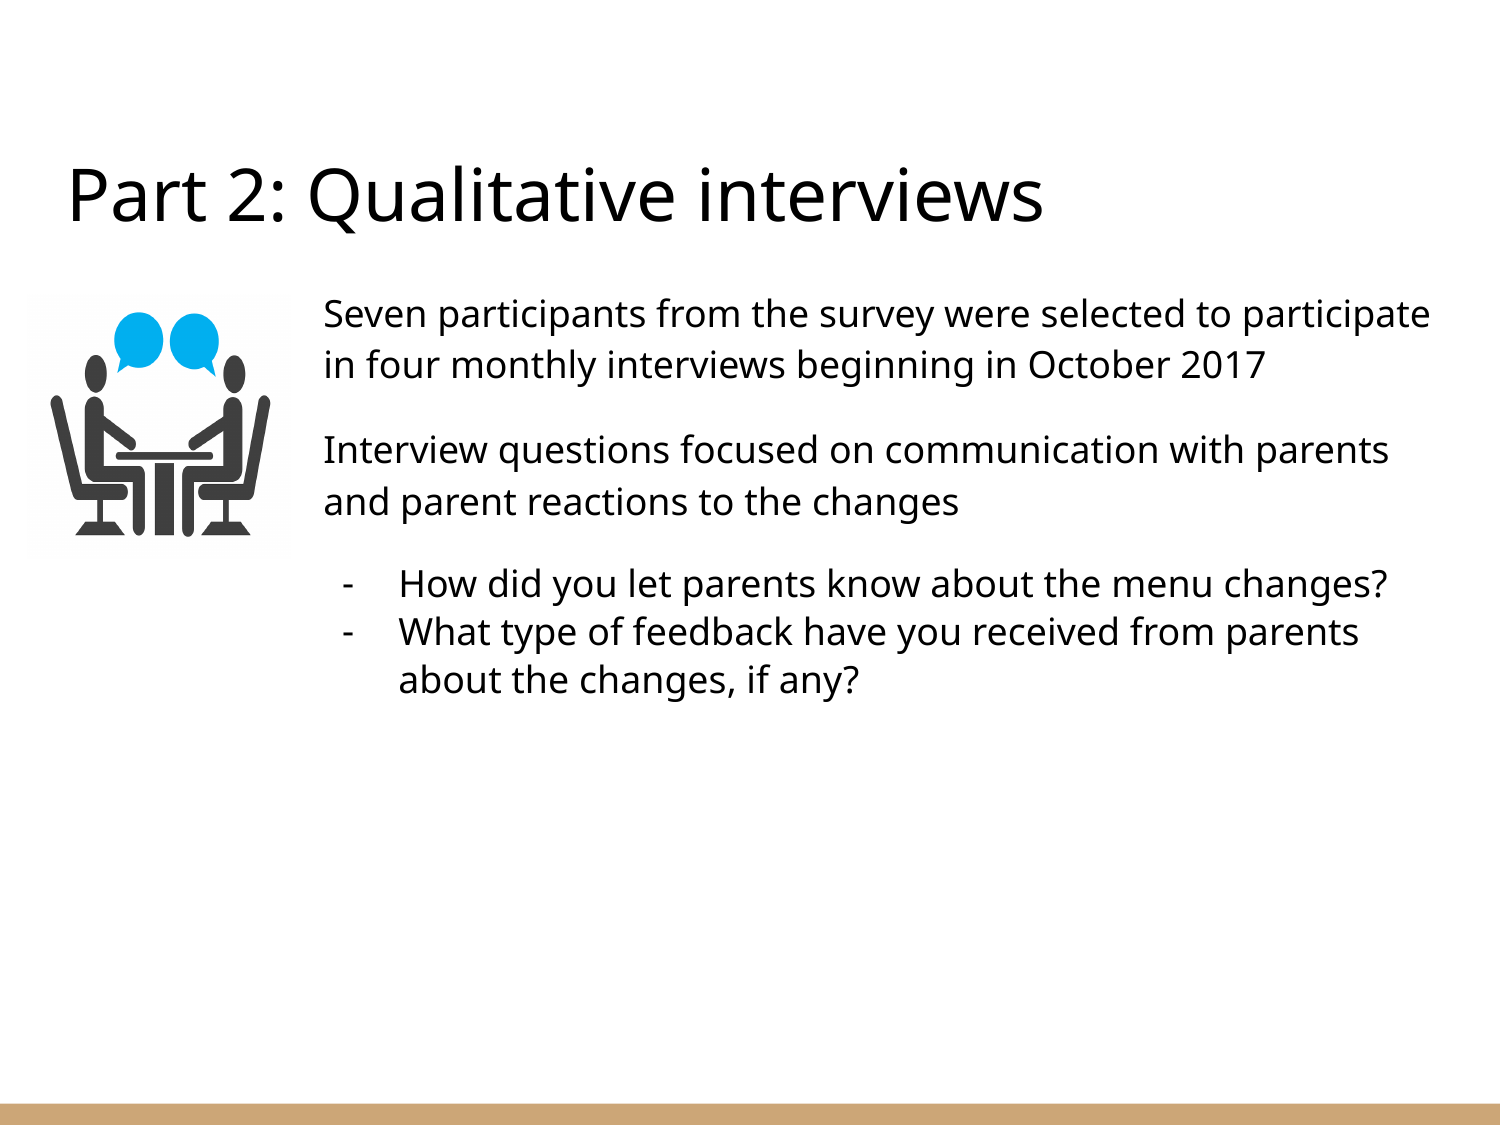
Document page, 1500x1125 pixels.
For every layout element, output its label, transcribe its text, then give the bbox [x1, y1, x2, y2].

picture [26, 294, 291, 560]
title Part 2: Qualitative interviews [51, 69, 1449, 251]
list Seven participants from the survey were selected to participate in four monthly interviews beginning in October 2017 Interview questions focused on communication with parents and parent reactions to the changes How did you let parents know about the menu changes? What type of feedback have you received from parents about the changes, if any? [308, 267, 1449, 1002]
